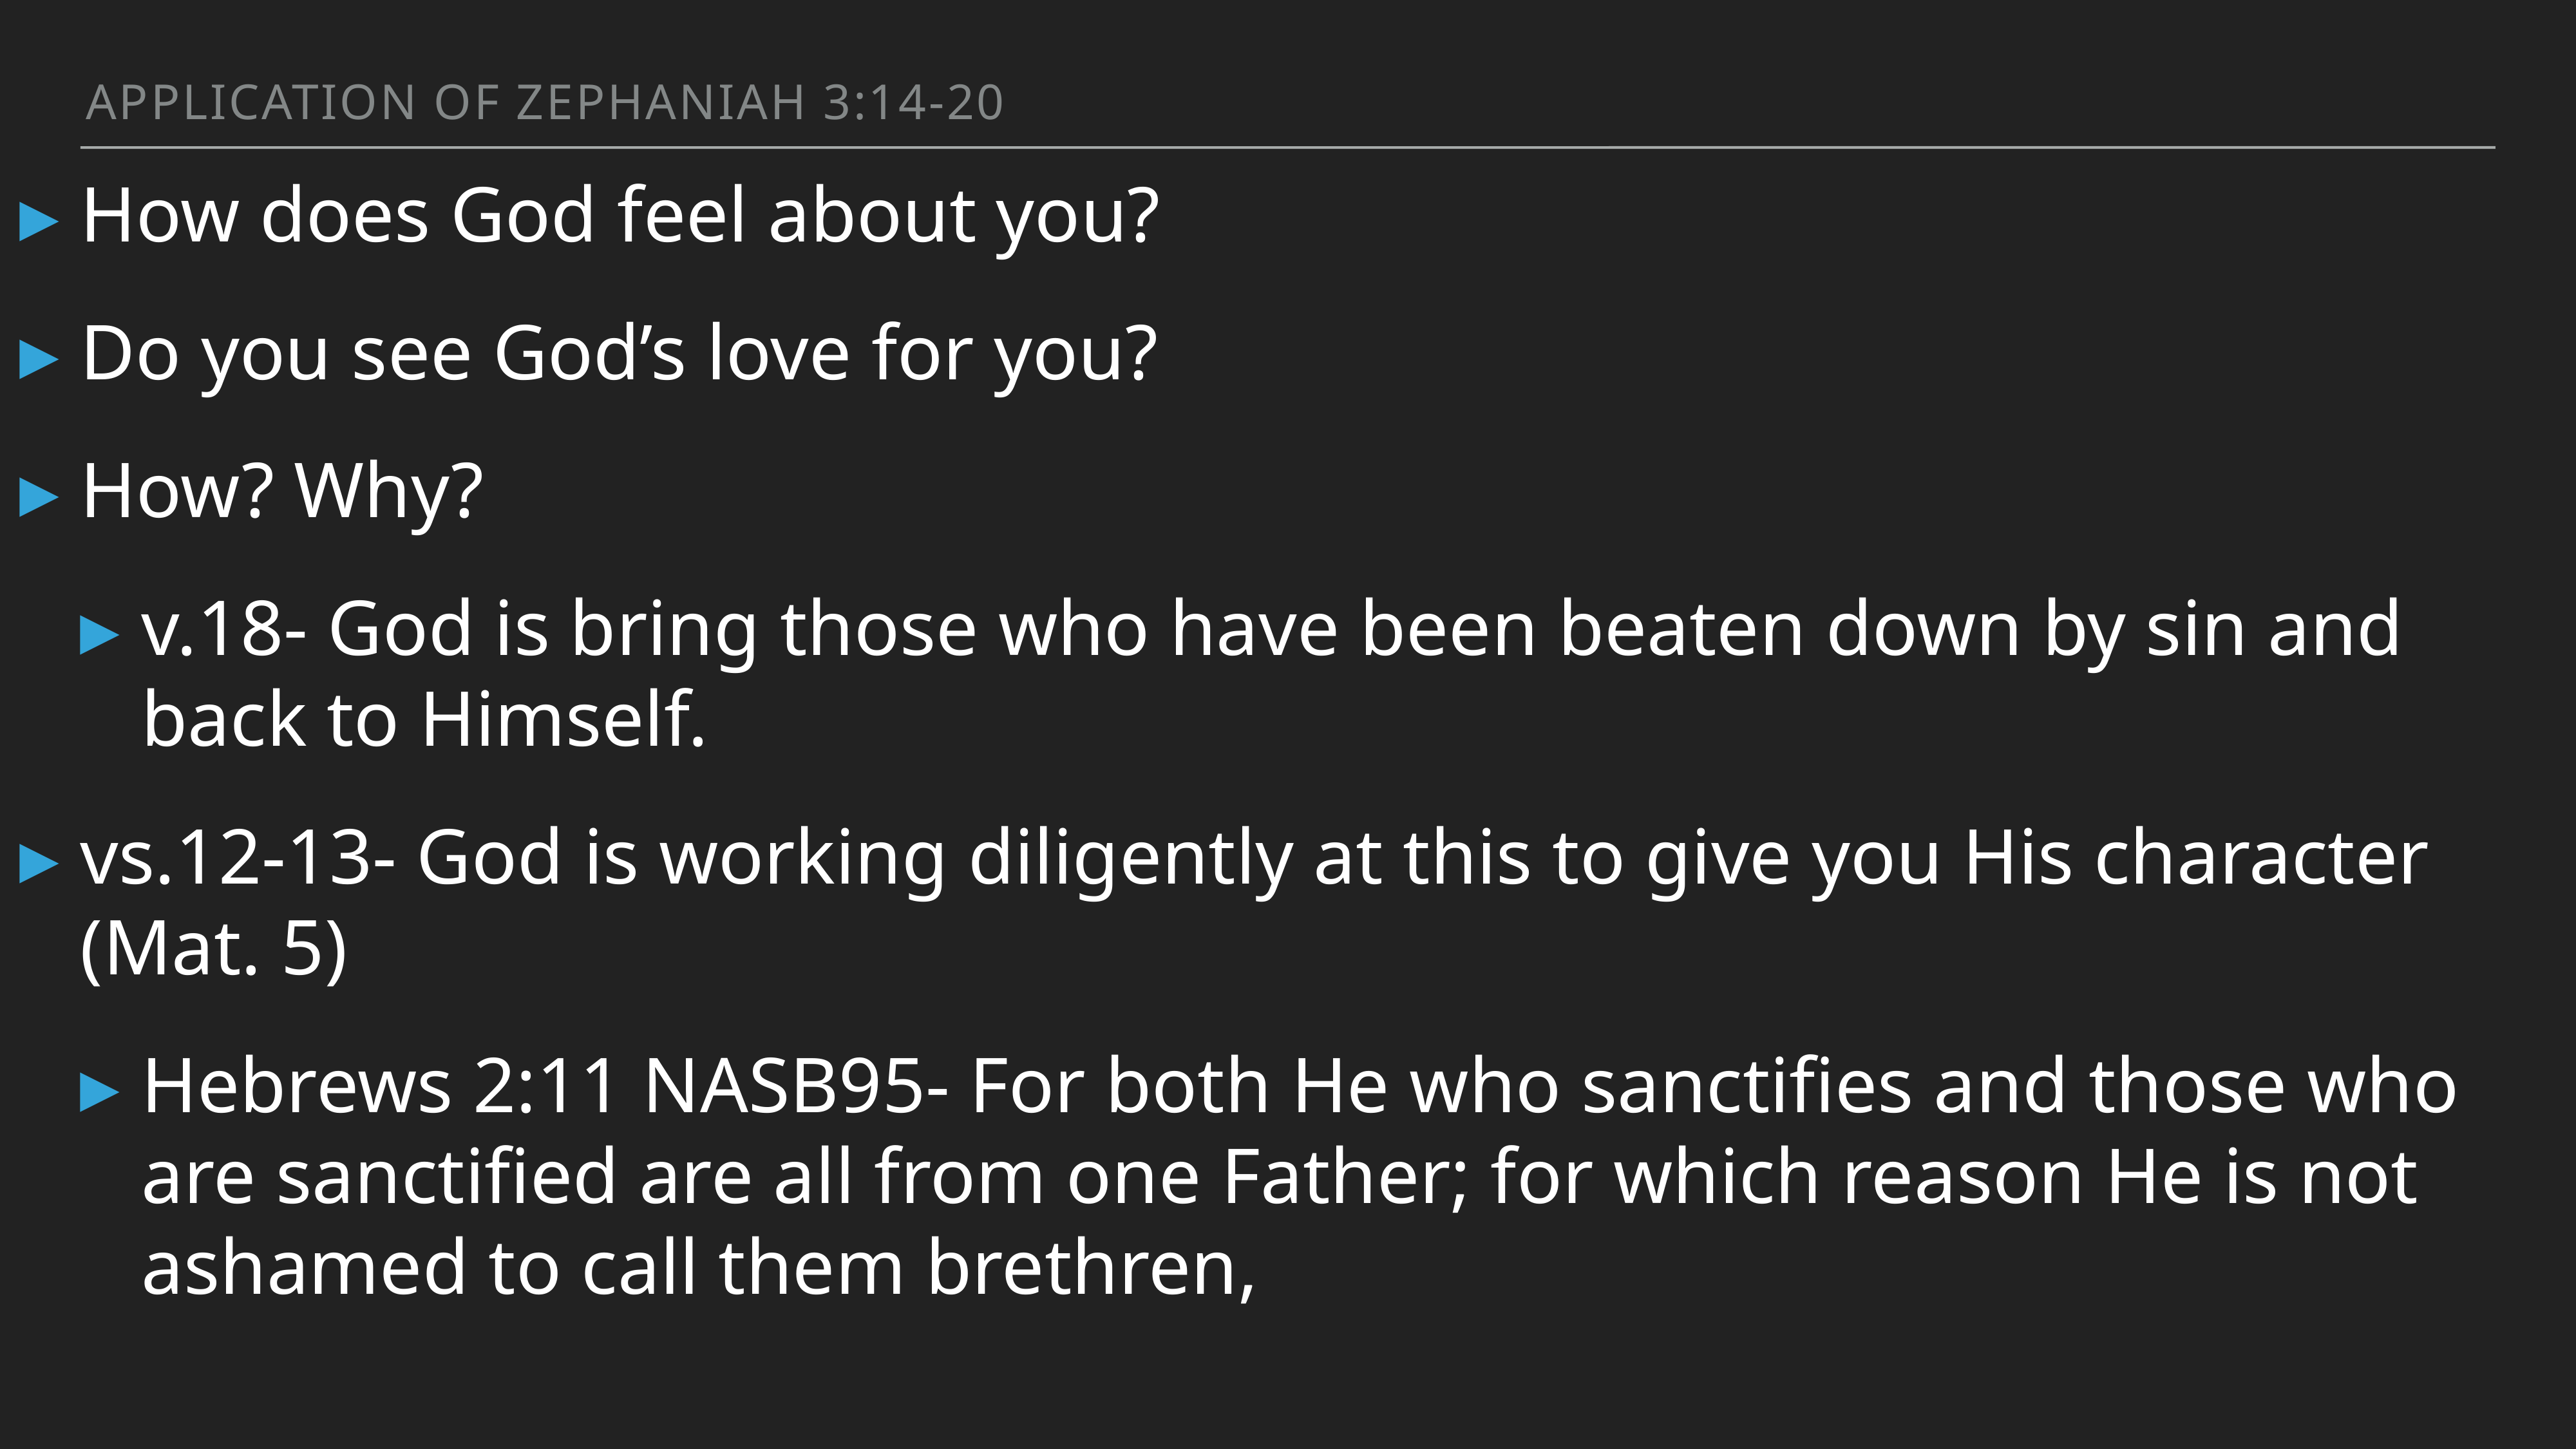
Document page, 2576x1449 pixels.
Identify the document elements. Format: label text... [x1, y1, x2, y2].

list How does God feel about you? Do you see God’s love for you? How? Why? v.18- God is bring those who have been beaten down by sin and back to Himself. vs.12-13- God is working diligently at this to give you His character (Mat. 5) Hebrews 2:11 NASB95- For both He who sanctifies and those who are sanctified are all from one Father; for which reason He is not ashamed to call them brethren, [14, 160, 2575, 1444]
list Application of zephaniah 3:14-20 [80, 66, 2295, 135]
